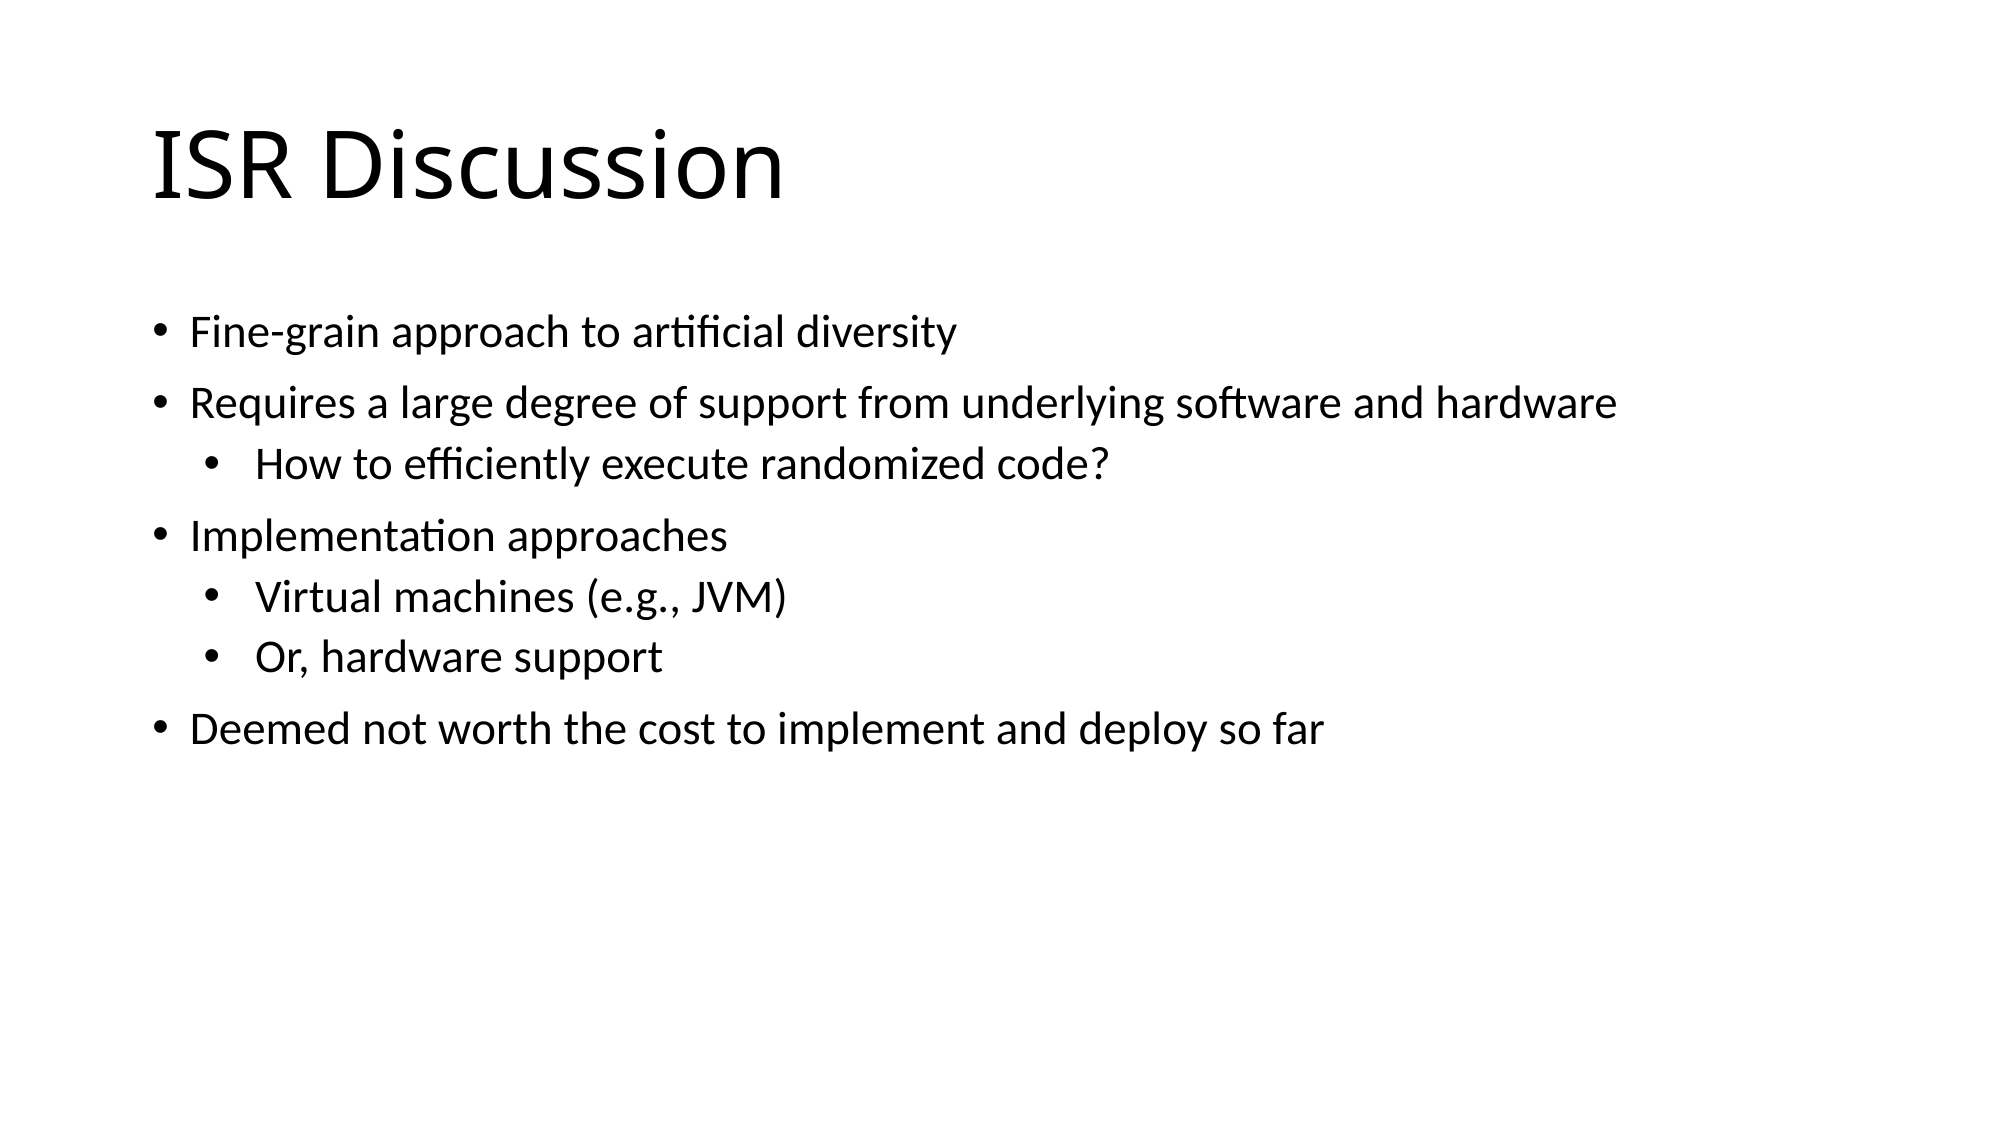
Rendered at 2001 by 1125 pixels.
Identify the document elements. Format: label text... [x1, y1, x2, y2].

title ISR Discussion [137, 59, 1863, 278]
list Fine-grain approach to artificial diversity Requires a large degree of support from underlying software and hardware How to efficiently execute randomized code? Implementation approaches Virtual machines (e.g., JVM) Or, hardware support Deemed not worth the cost to implement and deploy so far [137, 299, 1863, 1014]
